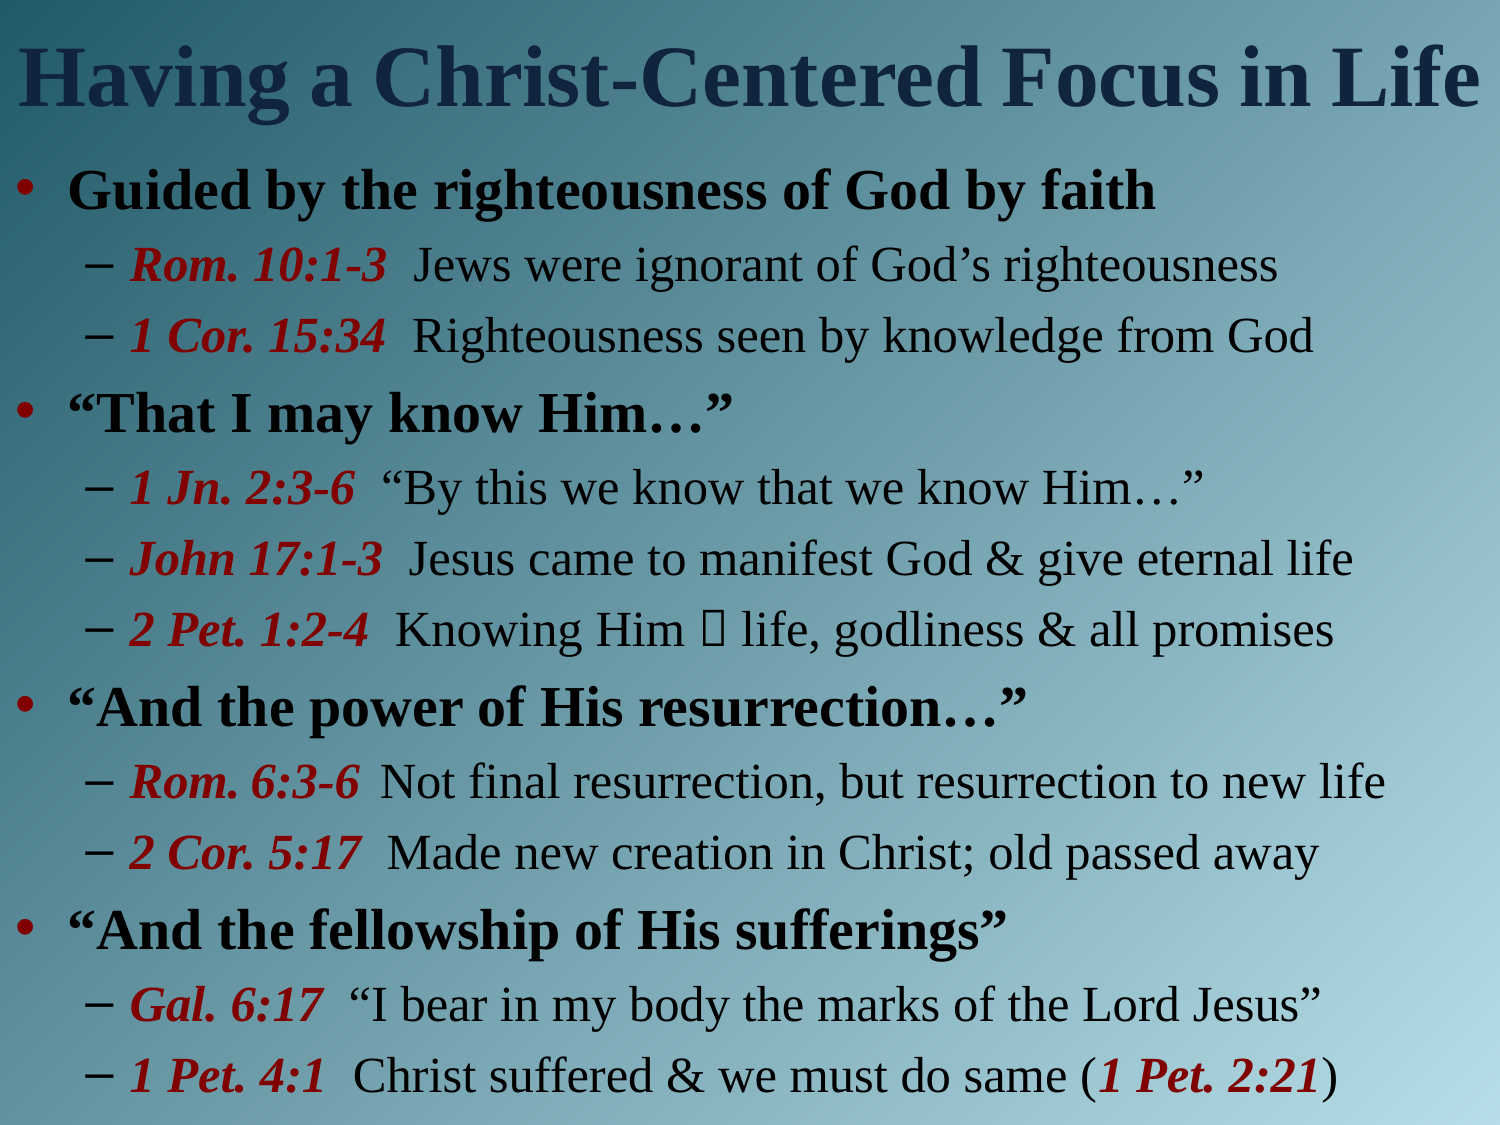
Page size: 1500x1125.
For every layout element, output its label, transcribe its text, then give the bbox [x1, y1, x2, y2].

title Having a Christ-Centered Focus in Life [0, 0, 1500, 144]
list Guided by the righteousness of God by faith Rom. 10:1-3 Jews were ignorant of God’s righteousness 1 Cor. 15:34 Righteousness seen by knowledge from God “That I may know Him…” 1 Jn. 2:3-6 “By this we know that we know Him…” John 17:1-3 Jesus came to manifest God & give eternal life 2 Pet. 1:2-4 Knowing Him  life, godliness & all promises “And the power of His resurrection…” Rom. 6:3-6 Not final resurrection, but resurrection to new life 2 Cor. 5:17 Made new creation in Christ; old passed away “And the fellowship of His sufferings” Gal. 6:17 “I bear in my body the marks of the Lord Jesus” 1 Pet. 4:1 Christ suffered & we must do same (1 Pet. 2:21) [0, 144, 1500, 1125]
